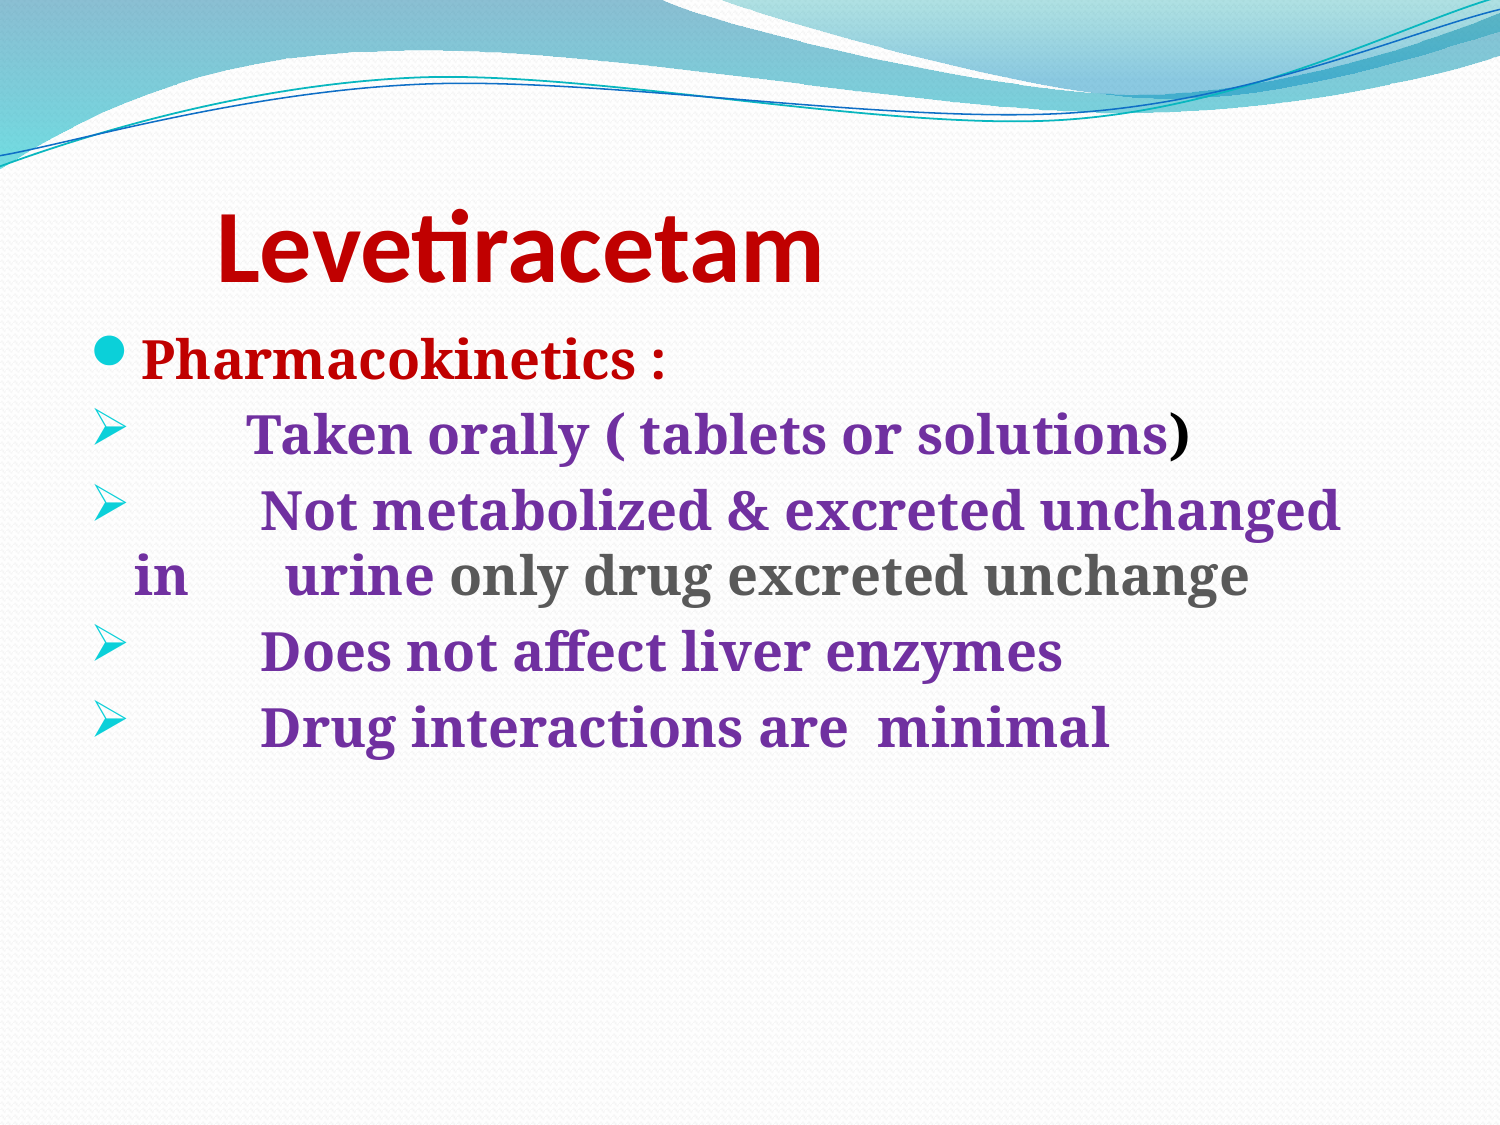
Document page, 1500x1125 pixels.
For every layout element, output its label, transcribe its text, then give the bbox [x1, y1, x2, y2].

list Pharmacokinetics : Taken orally ( tablets or solutions) Not metabolized & excreted unchanged in urine only drug excreted unchange Does not affect liver enzymes Drug interactions are minimal [74, 317, 1426, 1038]
title Levetiracetam [74, 115, 1426, 304]
